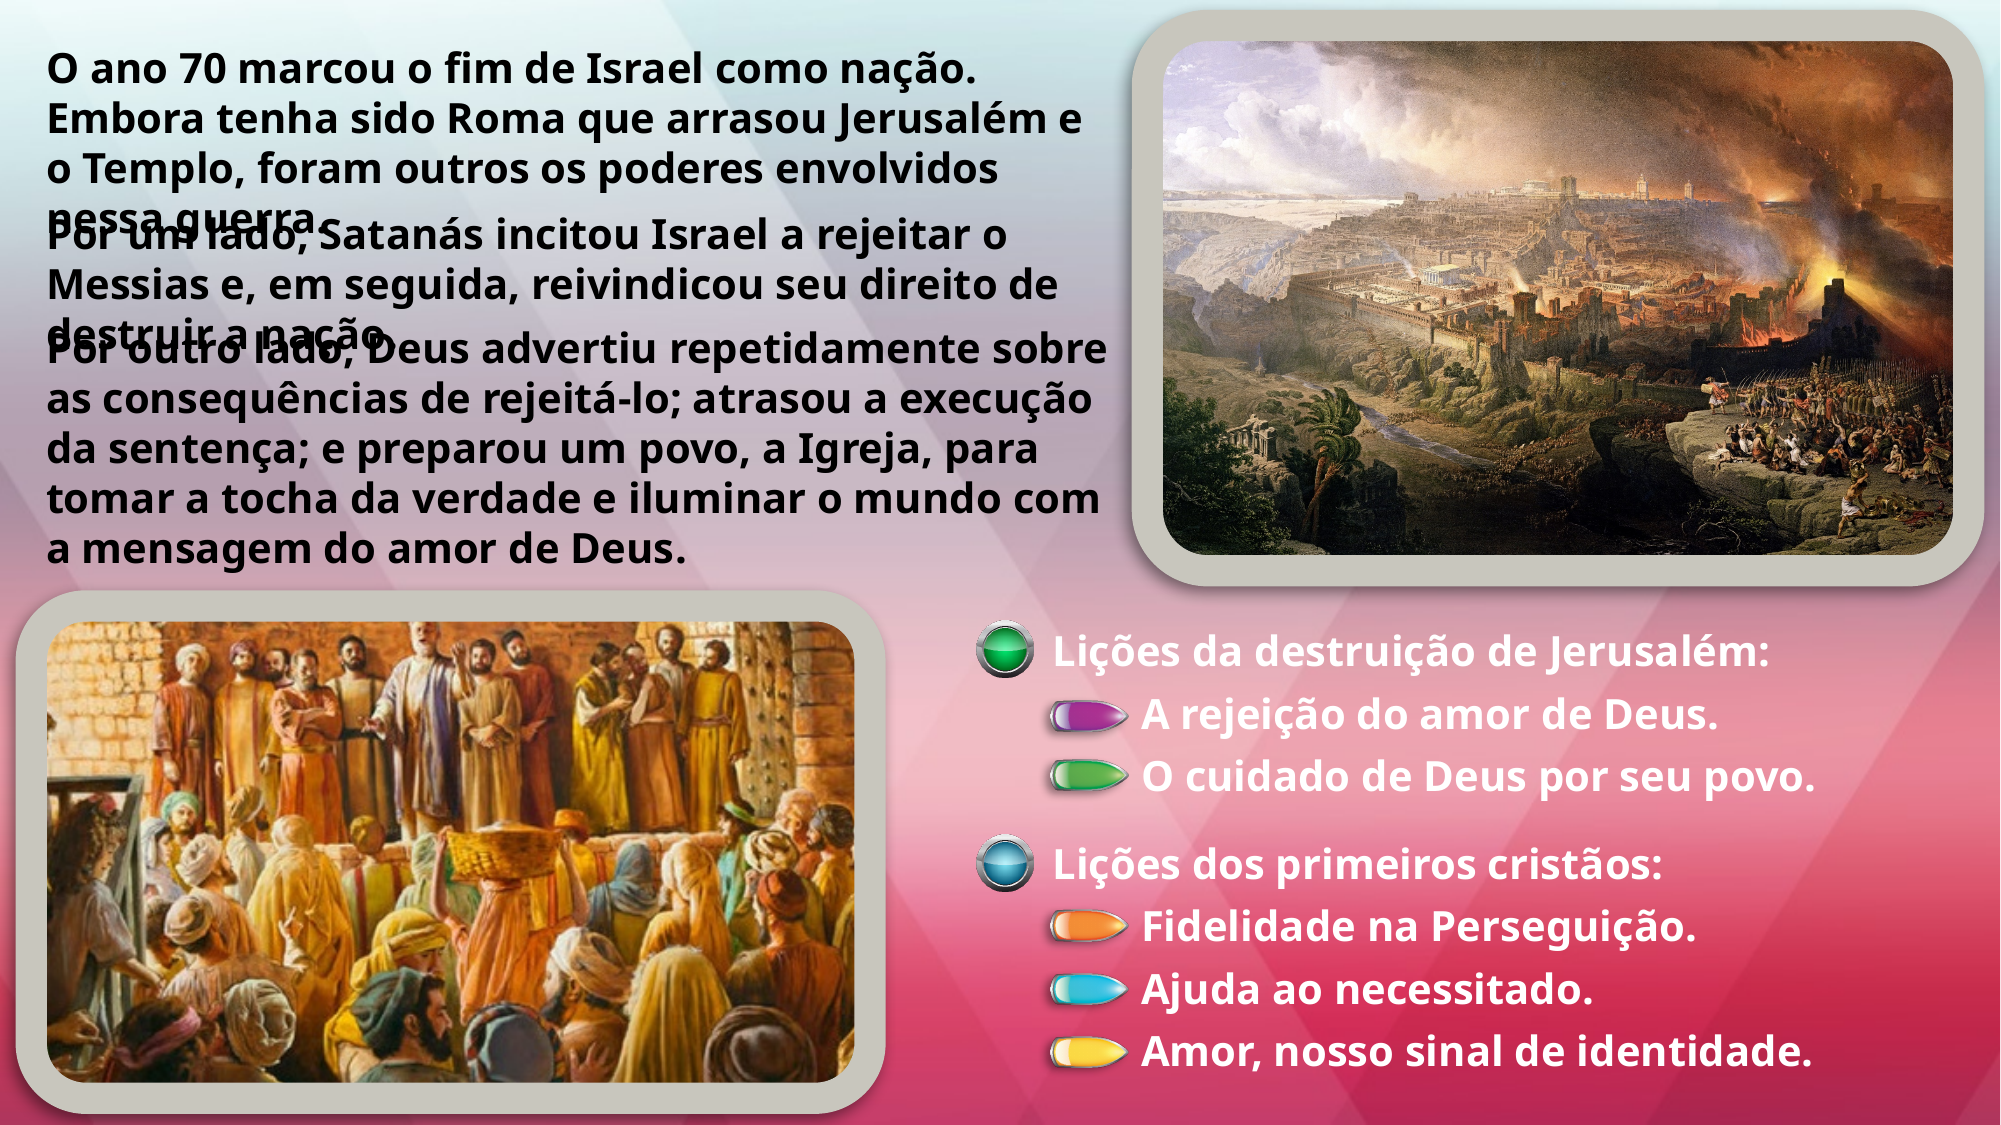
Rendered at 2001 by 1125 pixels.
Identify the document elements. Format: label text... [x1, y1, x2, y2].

text_box O ano 70 marcou o fim de Israel como nação. Embora tenha sido Roma que arrasou Jerusalém e o Templo, foram outros os poderes envolvidos nessa guerra. [31, 34, 1129, 200]
text_box Por outro lado, Deus advertiu repetidamente sobre as consequências de rejeitá-lo; atrasou a execução da sentença; e preparou um povo, a Igreja, para tomar a tocha da verdade e iluminar o mundo com a mensagem do amor de Deus. [31, 366, 1129, 580]
text_box Por um lado, Satanás incitou Israel a rejeitar o Messias e, em seguida, reivindicou seu direito de destruir a nação. [31, 200, 1129, 366]
text_box Lições da destruição de Jerusalém: A rejeição do amor de Deus. O cuidado de Deus por seu povo. Lições dos primeiros cristãos: Fidelidade na Perseguição. Ajuda ao necessitado. Amor, nosso sinal de identidade. [1037, 617, 1969, 1083]
picture [0, 0, 2001, 1125]
